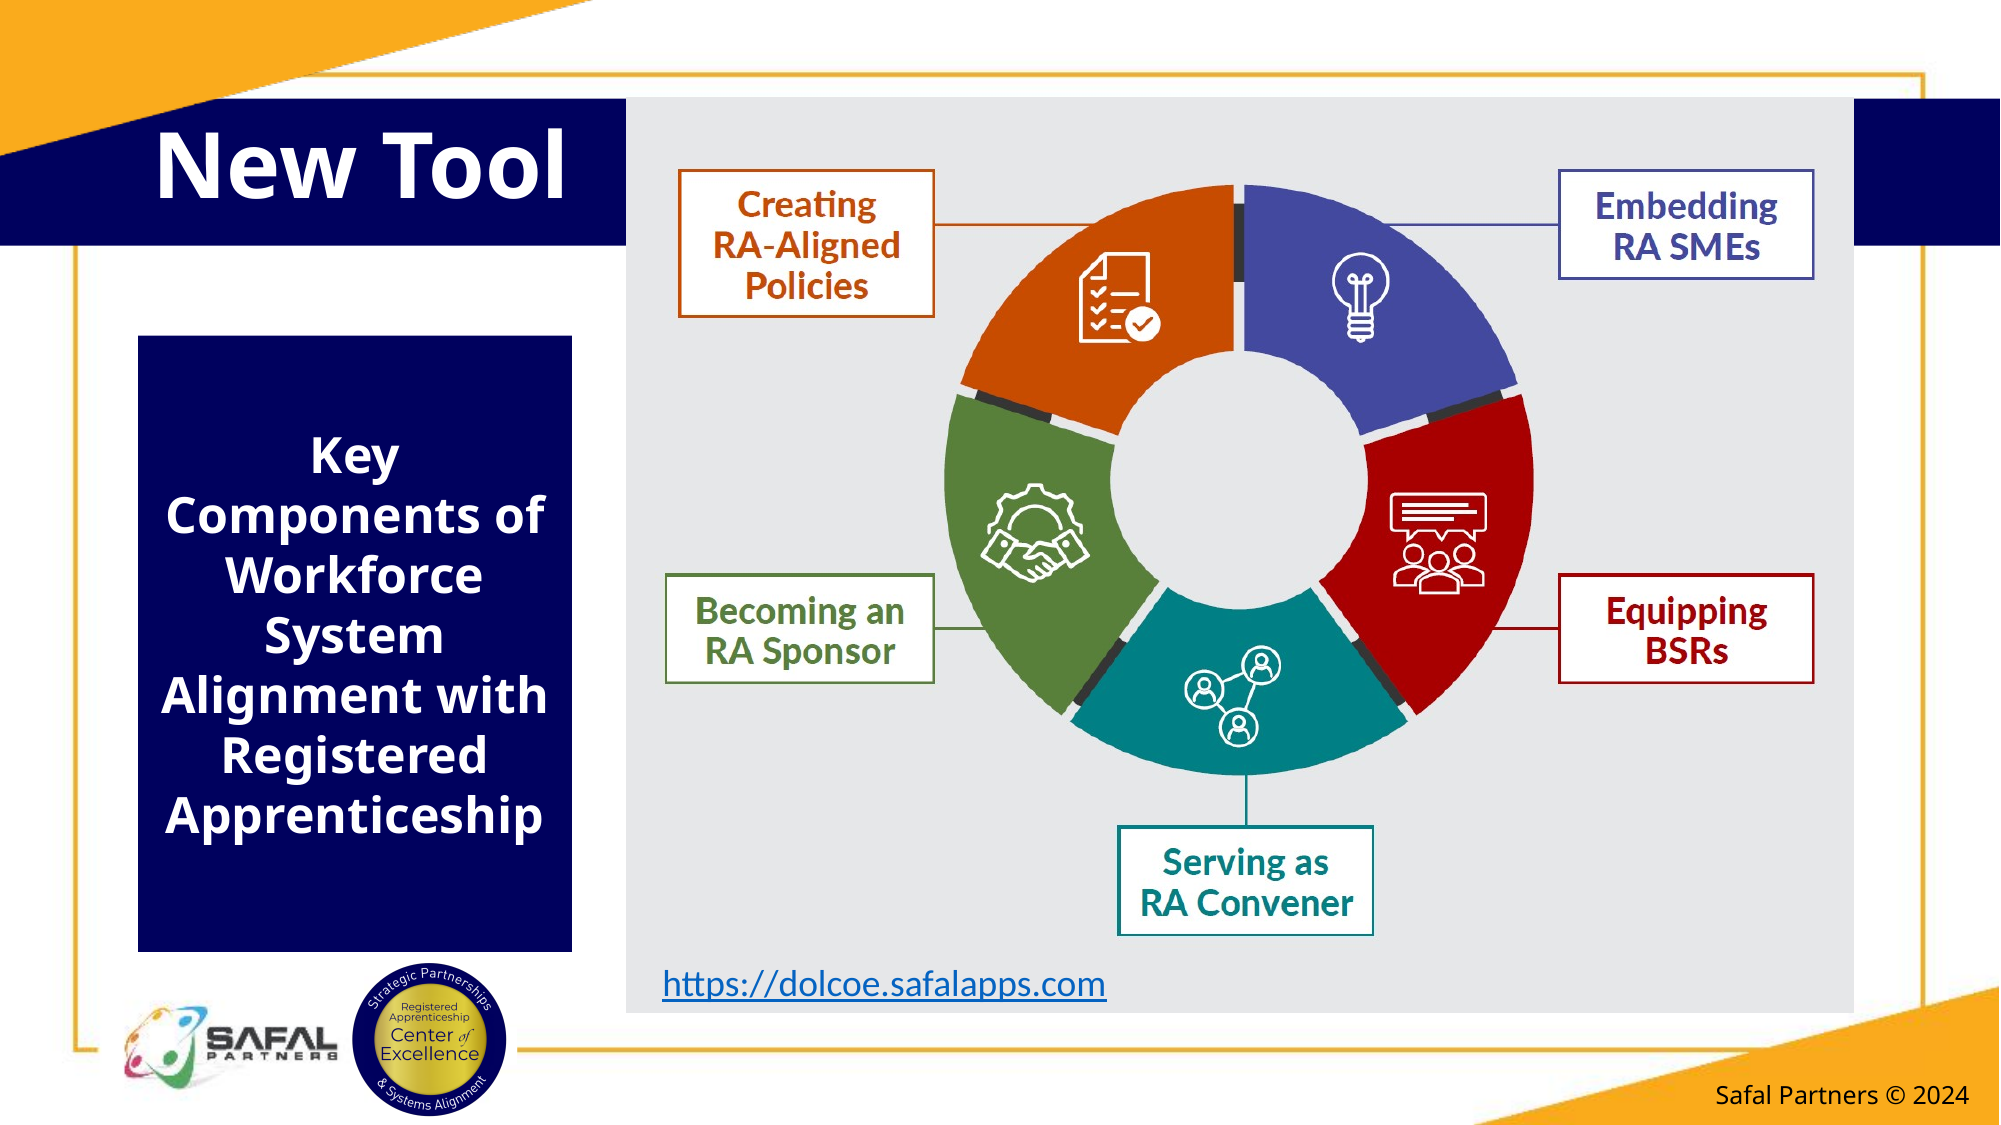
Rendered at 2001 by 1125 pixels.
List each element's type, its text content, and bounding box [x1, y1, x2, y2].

text_box [510, 1026, 518, 1066]
title New Tool [137, 59, 1863, 278]
picture [0, 0, 2001, 1125]
text_box Safal Partners © 2024 [1439, 1065, 1985, 1125]
list Key Components of Workforce System Alignment with Registered Apprenticeship [138, 335, 572, 952]
